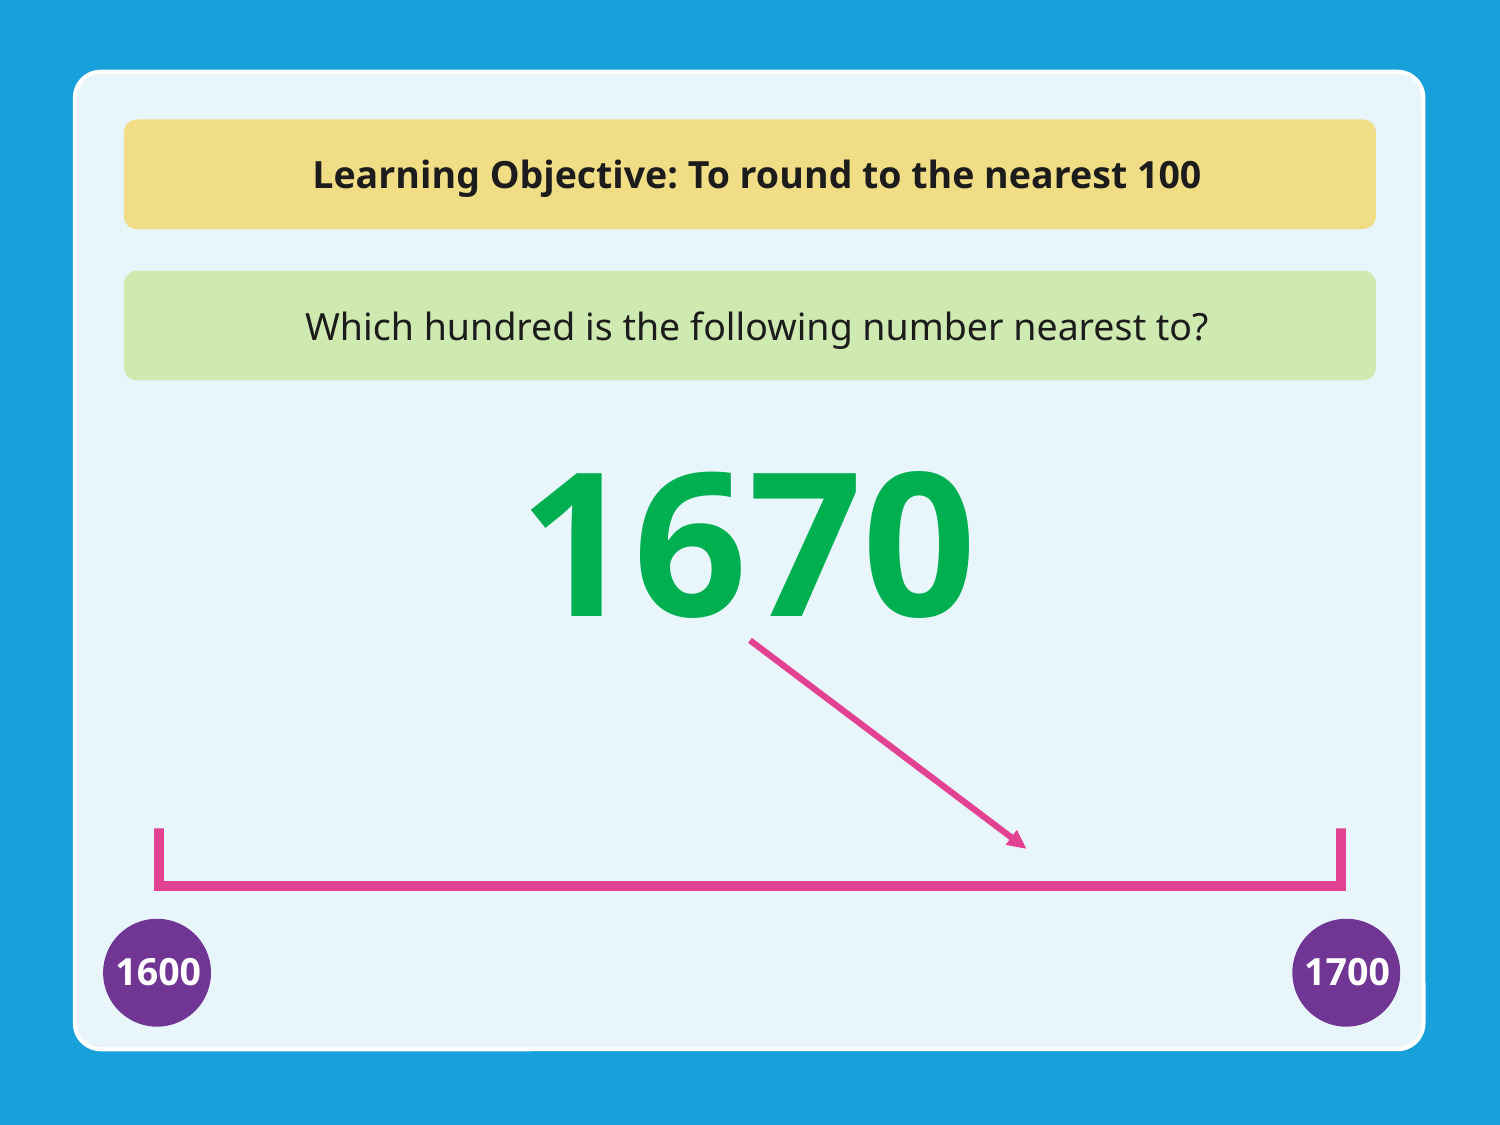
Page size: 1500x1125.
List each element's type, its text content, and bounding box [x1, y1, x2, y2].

text_box 1670 [71, 409, 1426, 665]
text_box 1700 [1282, 940, 1412, 1001]
text_box Which hundred is the following number nearest to? [123, 295, 1376, 356]
text_box 1600 [92, 940, 225, 1001]
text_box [749, 640, 1027, 849]
text_box Learning Objective: To round to the nearest 100 [123, 143, 1376, 204]
